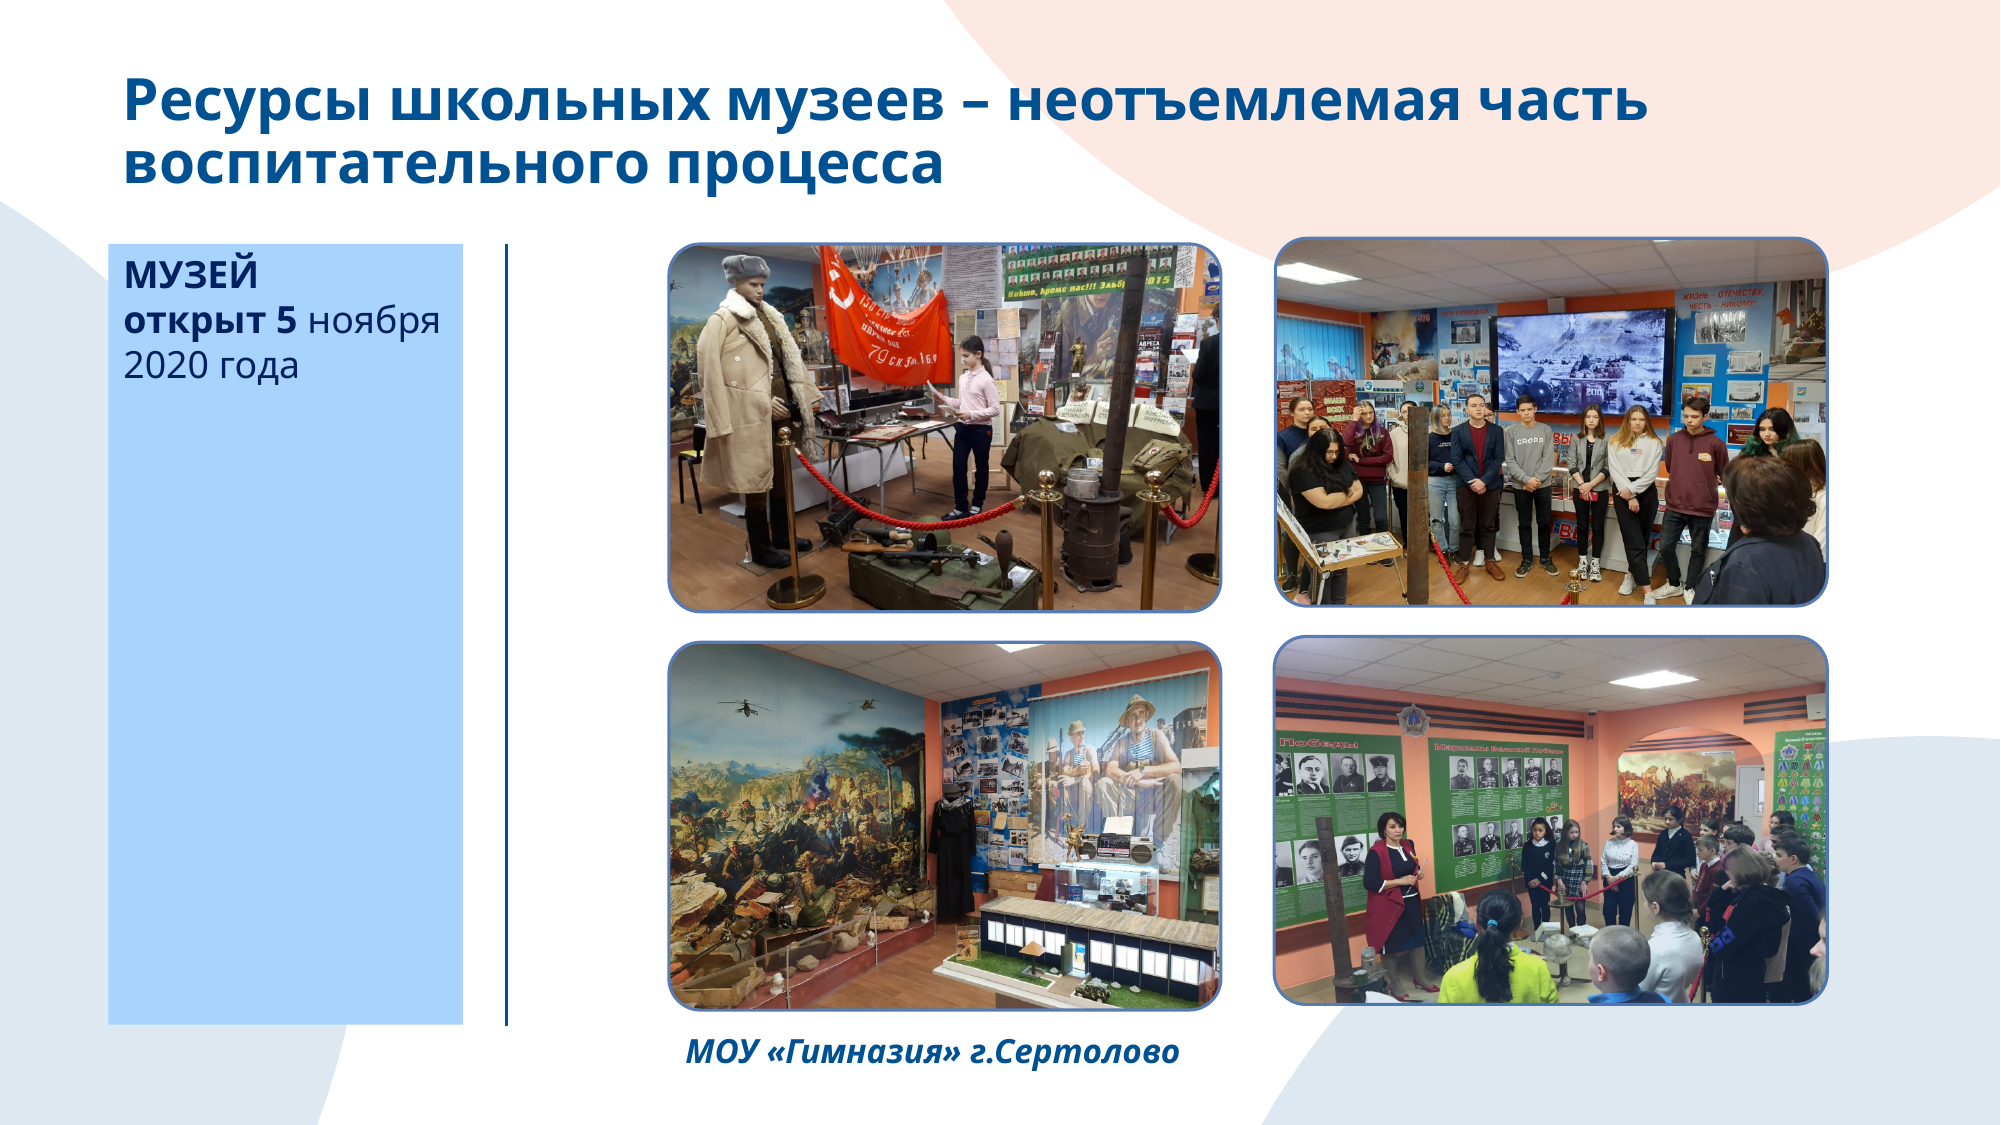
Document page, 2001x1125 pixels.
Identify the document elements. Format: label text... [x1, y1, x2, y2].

text_box [0, 199, 348, 1125]
picture [668, 642, 1221, 1011]
title МОУ «Гимназия» г.Сертолово [670, 1026, 1326, 1125]
text_box МУЗЕЙ открыт 5 ноября 2020 года [107, 243, 464, 1026]
text_box [1260, 735, 2000, 1125]
picture [1275, 238, 1828, 607]
text_box [942, 0, 2000, 275]
text_box Ресурсы школьных музеев – неотъемлемая часть воспитательного процесса [107, 62, 1880, 193]
picture [668, 243, 1221, 612]
picture [1274, 636, 1828, 1005]
